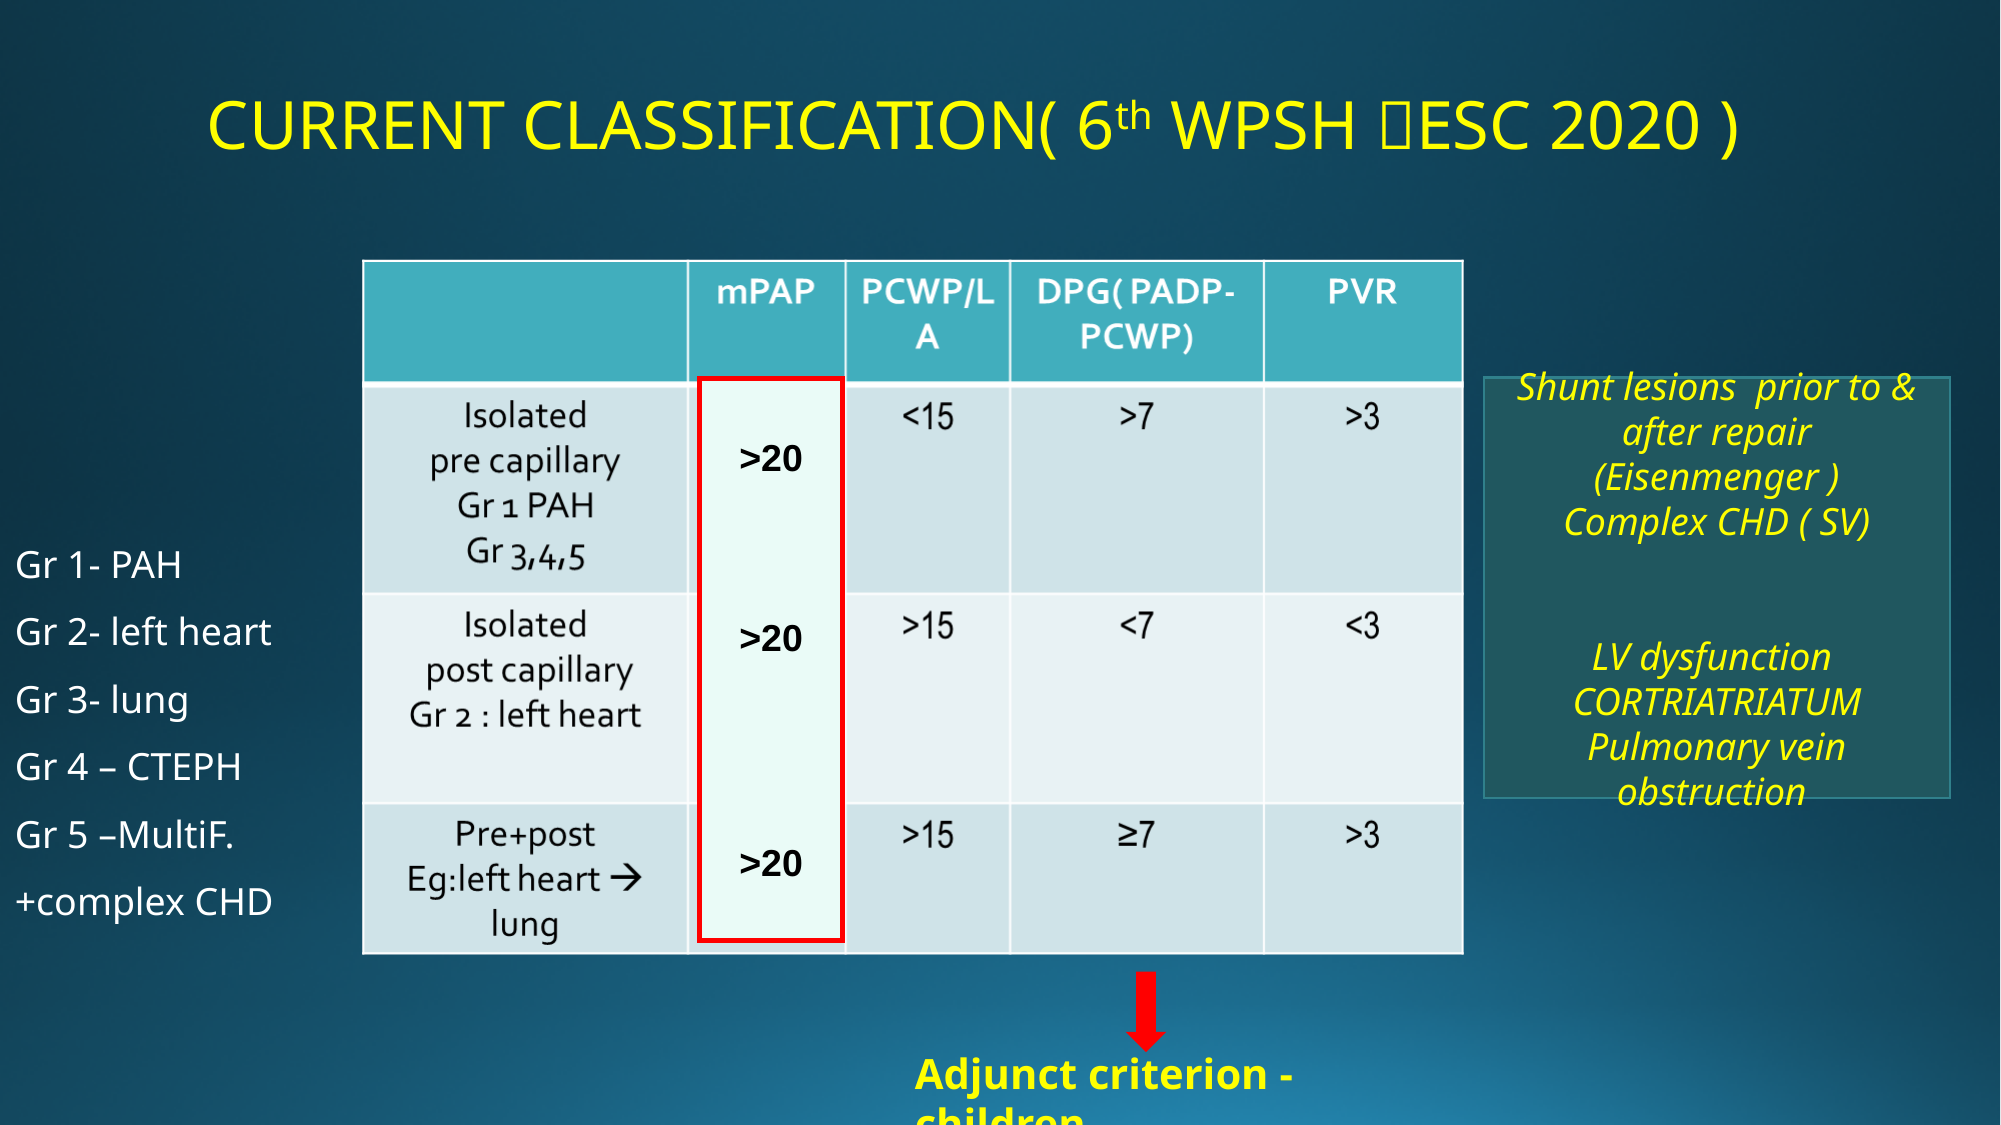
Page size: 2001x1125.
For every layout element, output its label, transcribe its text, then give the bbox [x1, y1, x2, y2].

text_box Adjunct criterion - children [899, 1040, 1429, 1125]
text_box [1125, 971, 1167, 1053]
text_box Shunt lesions prior to & after repair (Eisenmenger ) Complex CHD ( SV) LV dysfunction CORTRIATRIATUM Pulmonary vein obstruction [1483, 376, 1951, 799]
text_box Gr 1- PAH Gr 2- left heart Gr 3- lung Gr 4 – CTEPH Gr 5 –MultiF.+complex CHD [0, 510, 321, 931]
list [362, 255, 1467, 969]
picture [0, 0, 2001, 1125]
title CURRENT CLASSIFICATION( 6th WPSH ESC 2020 ) [107, 19, 1833, 237]
